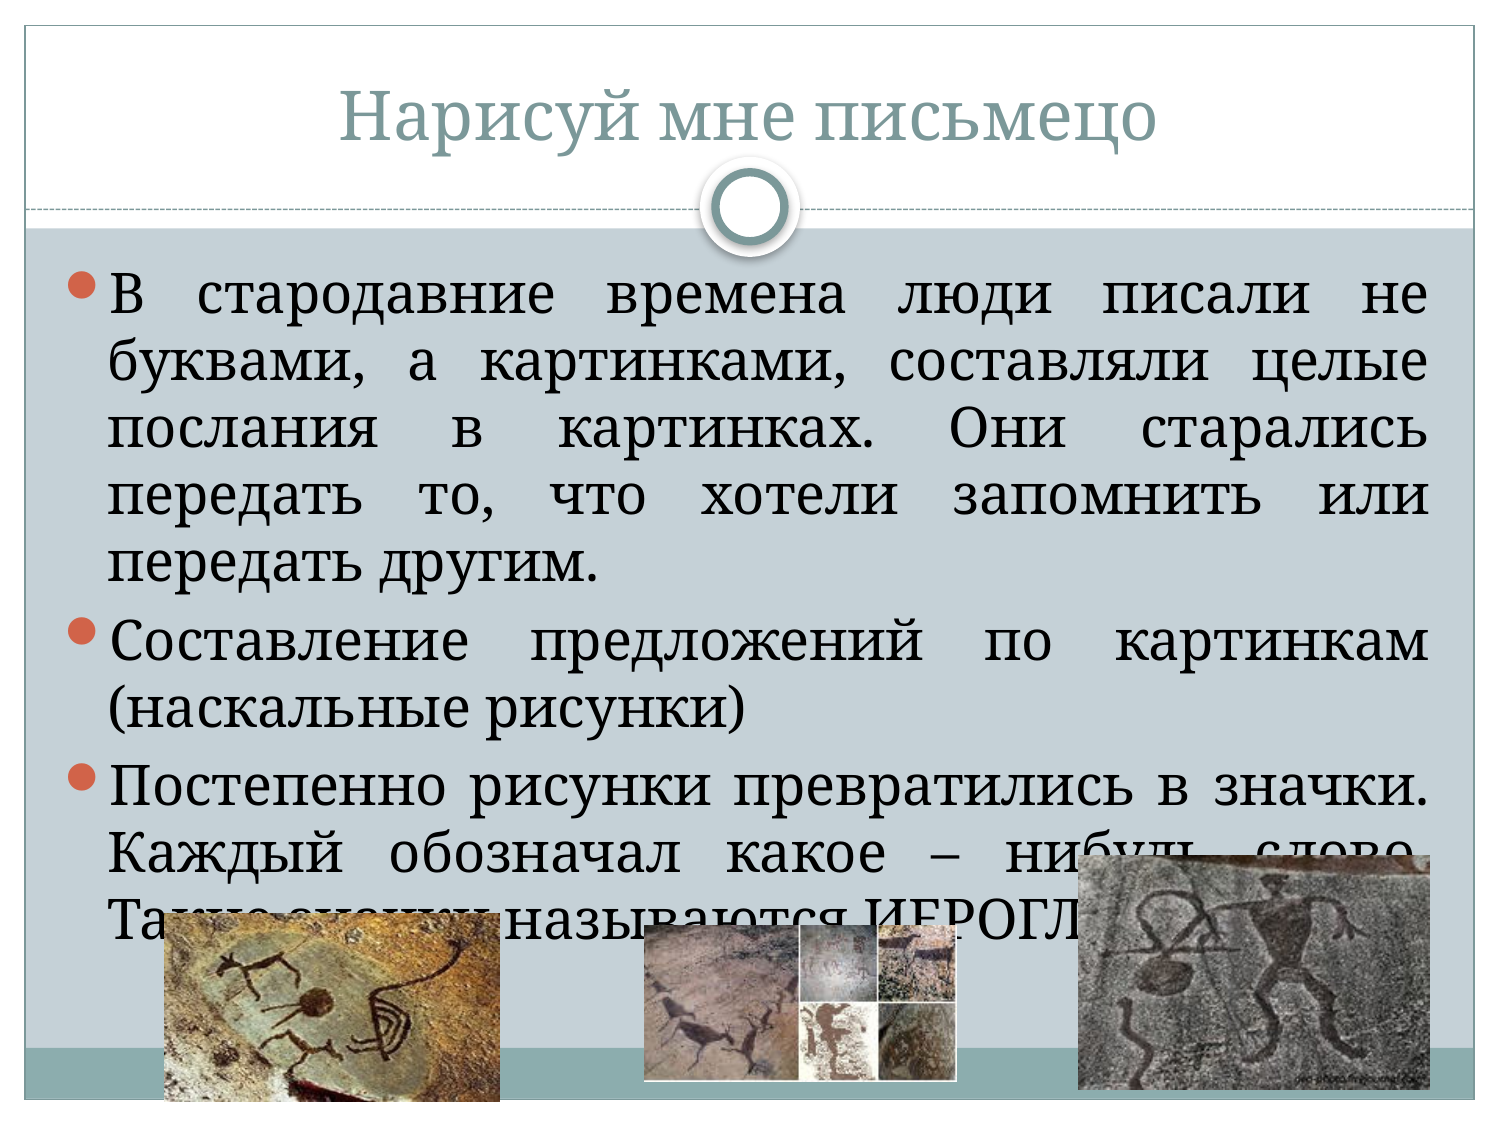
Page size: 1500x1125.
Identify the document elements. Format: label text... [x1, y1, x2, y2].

picture [163, 913, 501, 1102]
picture [644, 925, 958, 1083]
list В стародавние времена люди писали не буквами, а картинками, составляли целые послания в картинках. Они старались передать то, что хотели запомнить или передать другим. Составление предложений по картинкам (наскальные рисунки) Постепенно рисунки превратились в значки. Каждый обозначал какое – нибудь слово. Такие значки называются ИЕРОГЛИФЫ. [49, 250, 1445, 1001]
title Нарисуй мне письмецо [49, 37, 1450, 162]
picture [1077, 855, 1430, 1091]
